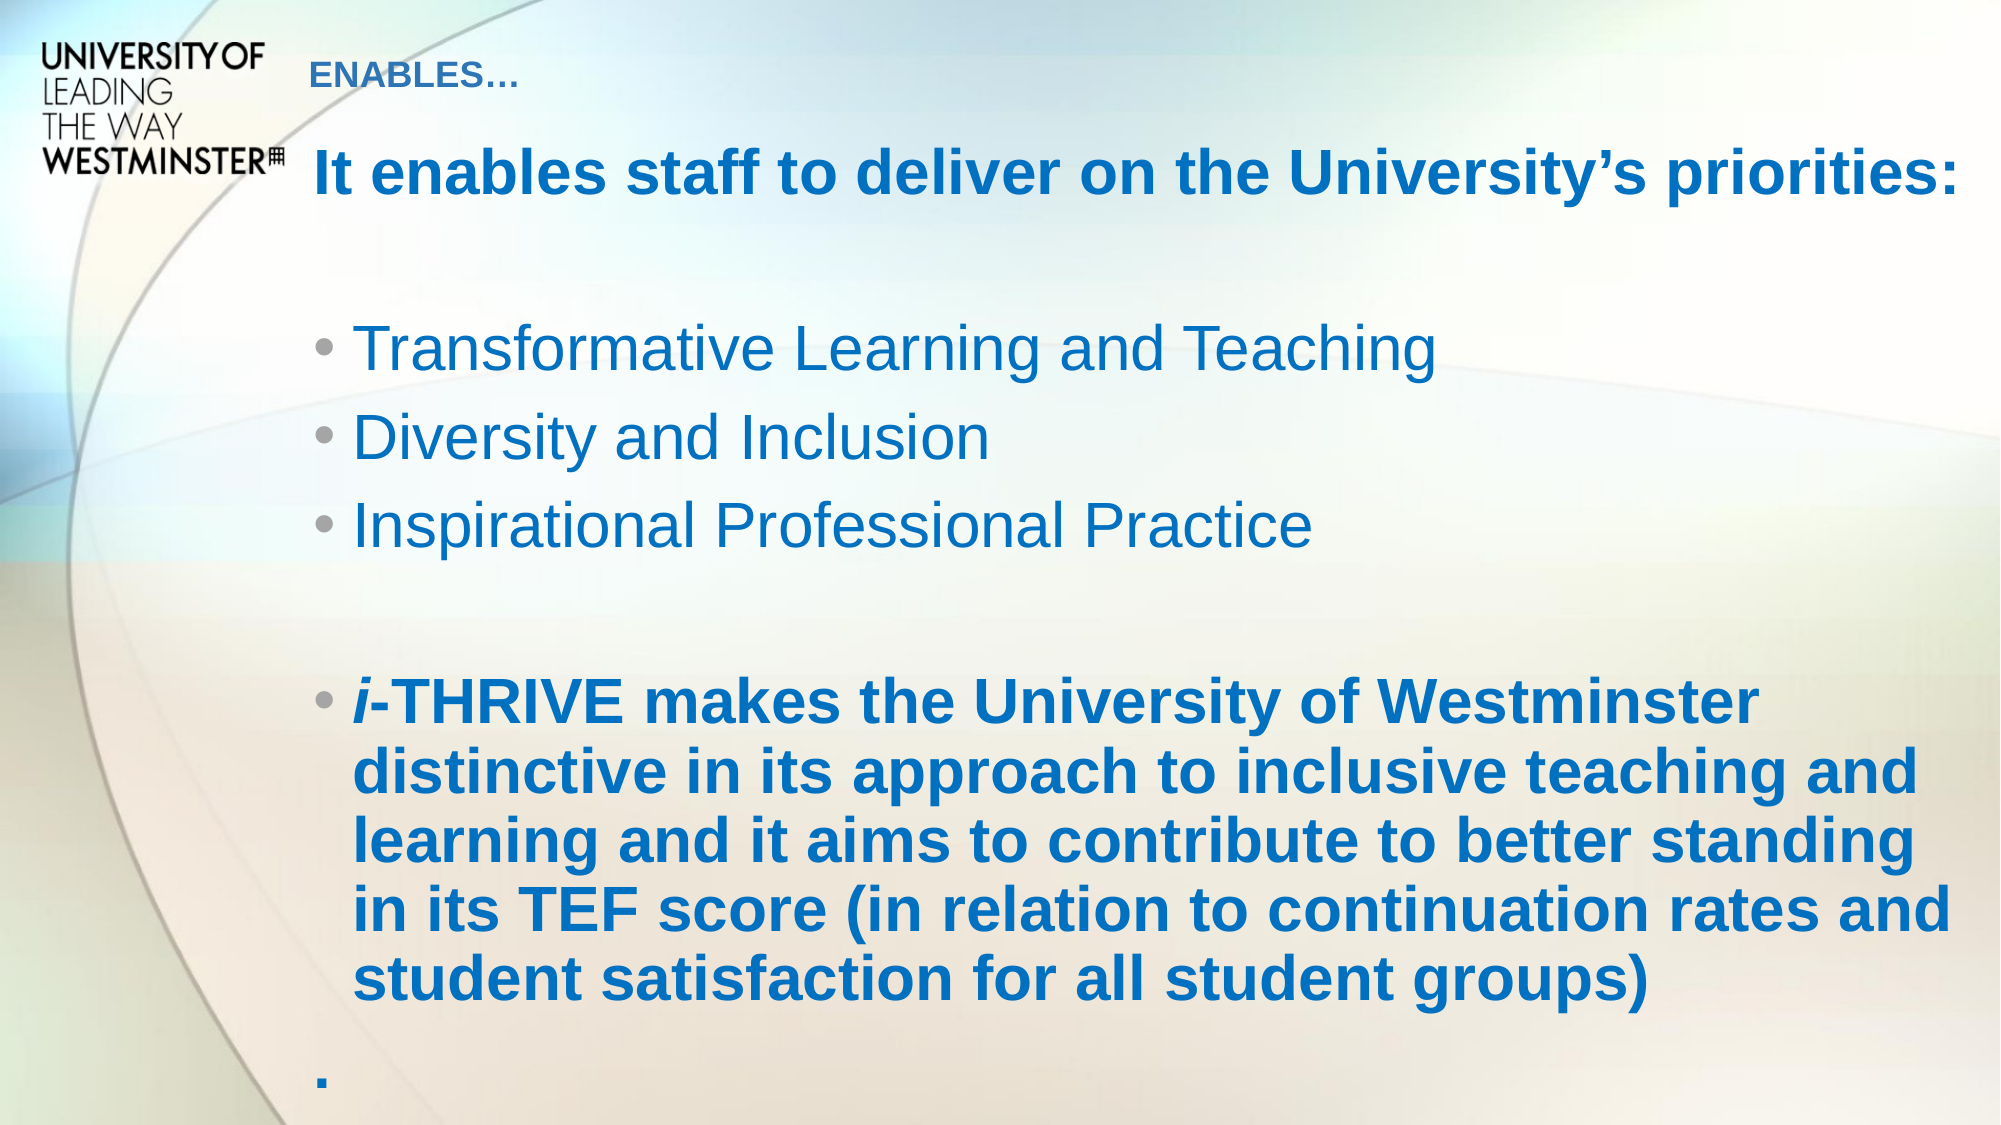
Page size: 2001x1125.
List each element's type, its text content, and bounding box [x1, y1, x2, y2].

list It enables staff to deliver on the University’s priorities: Transformative Learning and Teaching Diversity and Inclusion Inspirational Professional Practice i-THRIVE makes the University of Westminster distinctive in its approach to inclusive teaching and learning and it aims to contribute to better standing in its TEF score (in relation to continuation rates and student satisfaction for all student groups) . [298, 131, 2000, 1125]
picture [0, 0, 2001, 1125]
title ENABLES… [293, 42, 1863, 103]
